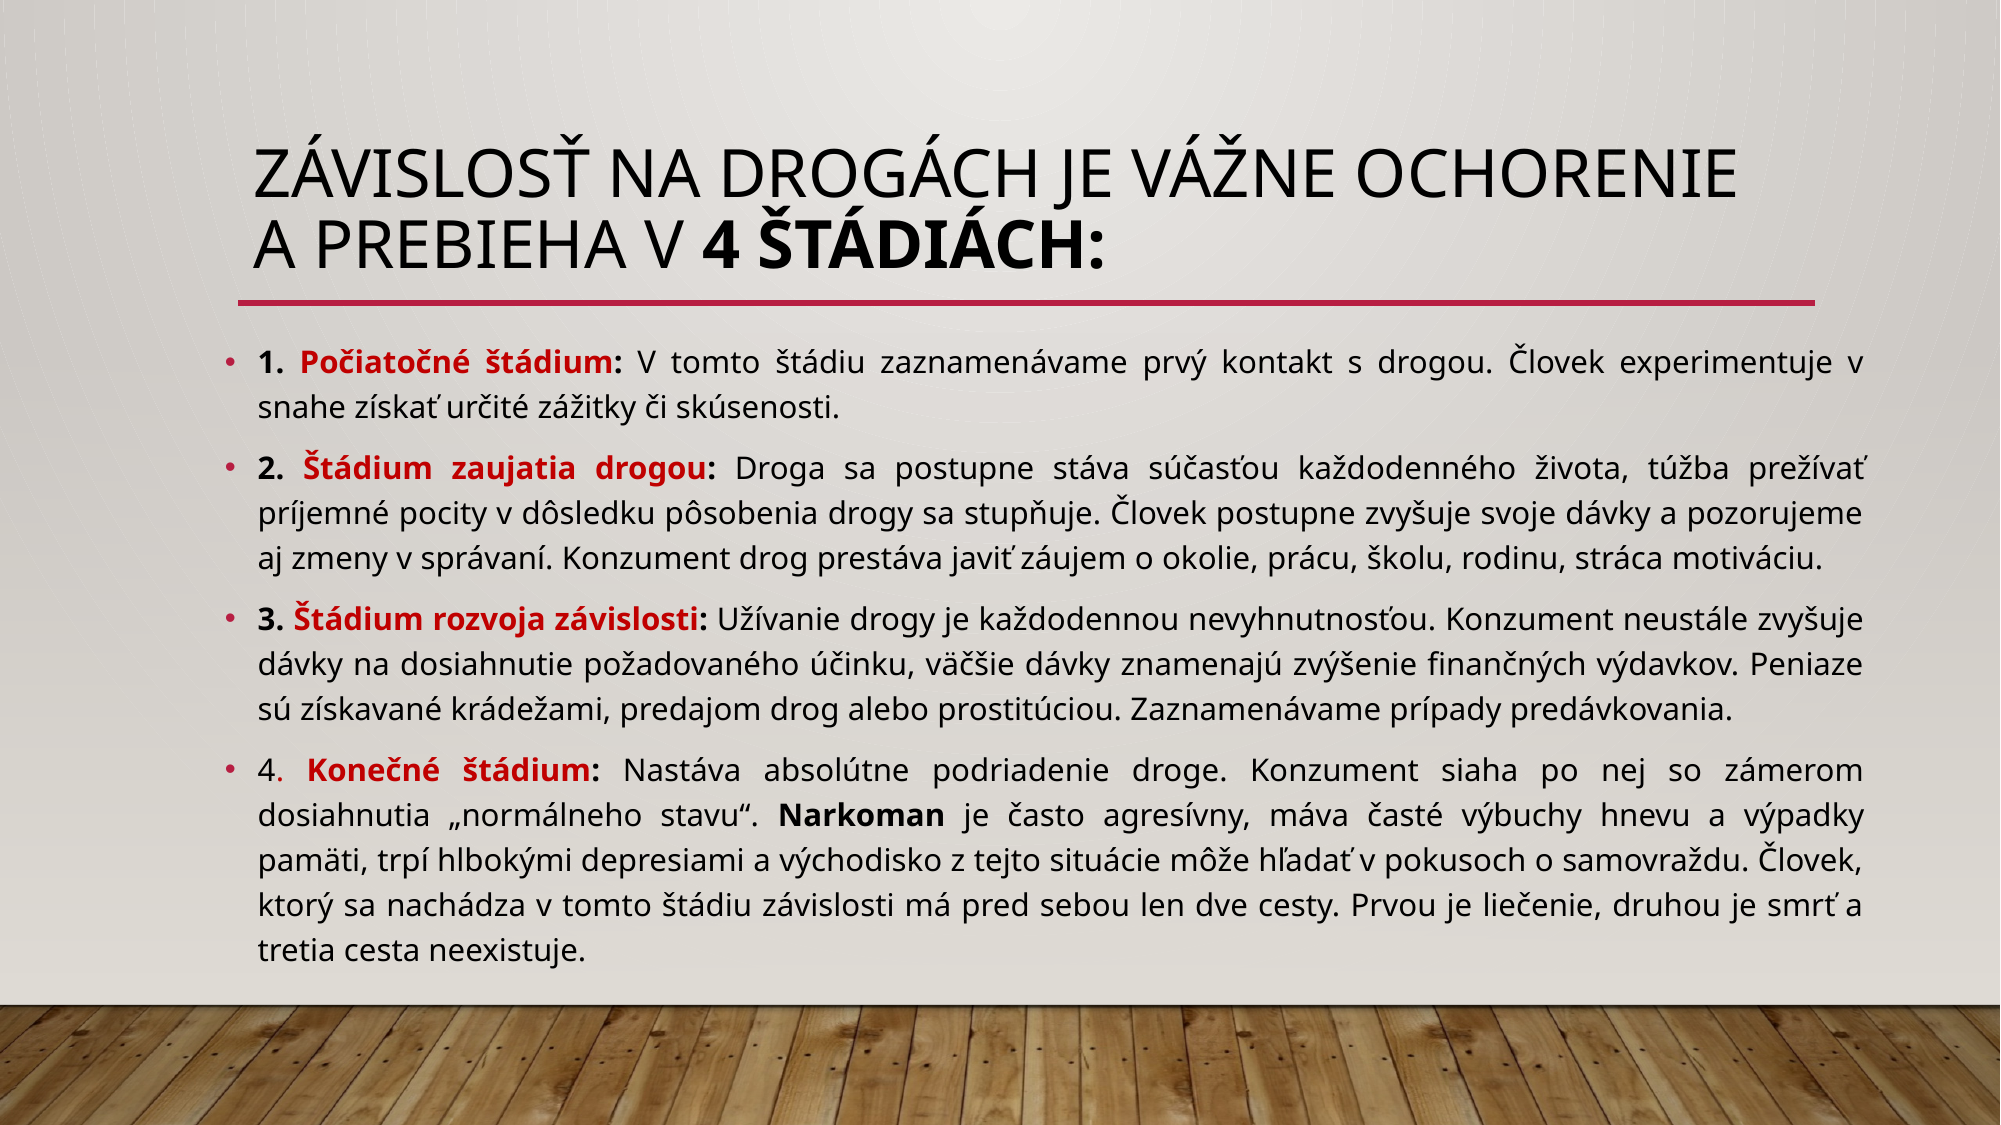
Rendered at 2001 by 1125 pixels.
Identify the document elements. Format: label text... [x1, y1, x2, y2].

picture [0, 1005, 2000, 1125]
title Závislosť na drogách je vážne ochorenie a prebieha v 4 štádiách: [238, 131, 1814, 305]
list 1. Počiatočné štádium: V tomto štádiu zaznamenávame prvý kontakt s drogou. Človek experimentuje v snahe získať určité zážitky či skúsenosti. 2. Štádium zaujatia drogou: Droga sa postupne stáva súčasťou každodenného života, túžba prežívať príjemné pocity v dôsledku pôsobenia drogy sa stupňuje. Človek postupne zvyšuje svoje dávky a pozorujeme aj zmeny v správaní. Konzument drog prestáva javiť záujem o okolie, prácu, školu, rodinu, stráca motiváciu. 3. Štádium rozvoja závislosti: Užívanie drogy je každodennou nevyhnutnosťou. Konzument neustále zvyšuje dávky na dosiahnutie požadovaného účinku, väčšie dávky znamenajú zvýšenie finančných výdavkov. Peniaze sú získavané krádežami, predajom drog alebo prostitúciou. Zaznamenávame prípady predávkovania. 4. Konečné štádium: Nastáva absolútne podriadenie droge. Konzument siaha po nej so zámerom dosiahnutia „normálneho stavu“. Narkoman je často agresívny, máva časté výbuchy hnevu a výpadky pamäti, trpí hlbokými depresiami a východisko z tejto situácie môže hľadať v pokusoch o samovraždu. Človek, ktorý sa nachádza v tomto štádiu závislosti má pred sebou len dve cesty. Prvou je liečenie, druhou je smrť a tretia cesta neexistuje. [209, 327, 1881, 1068]
